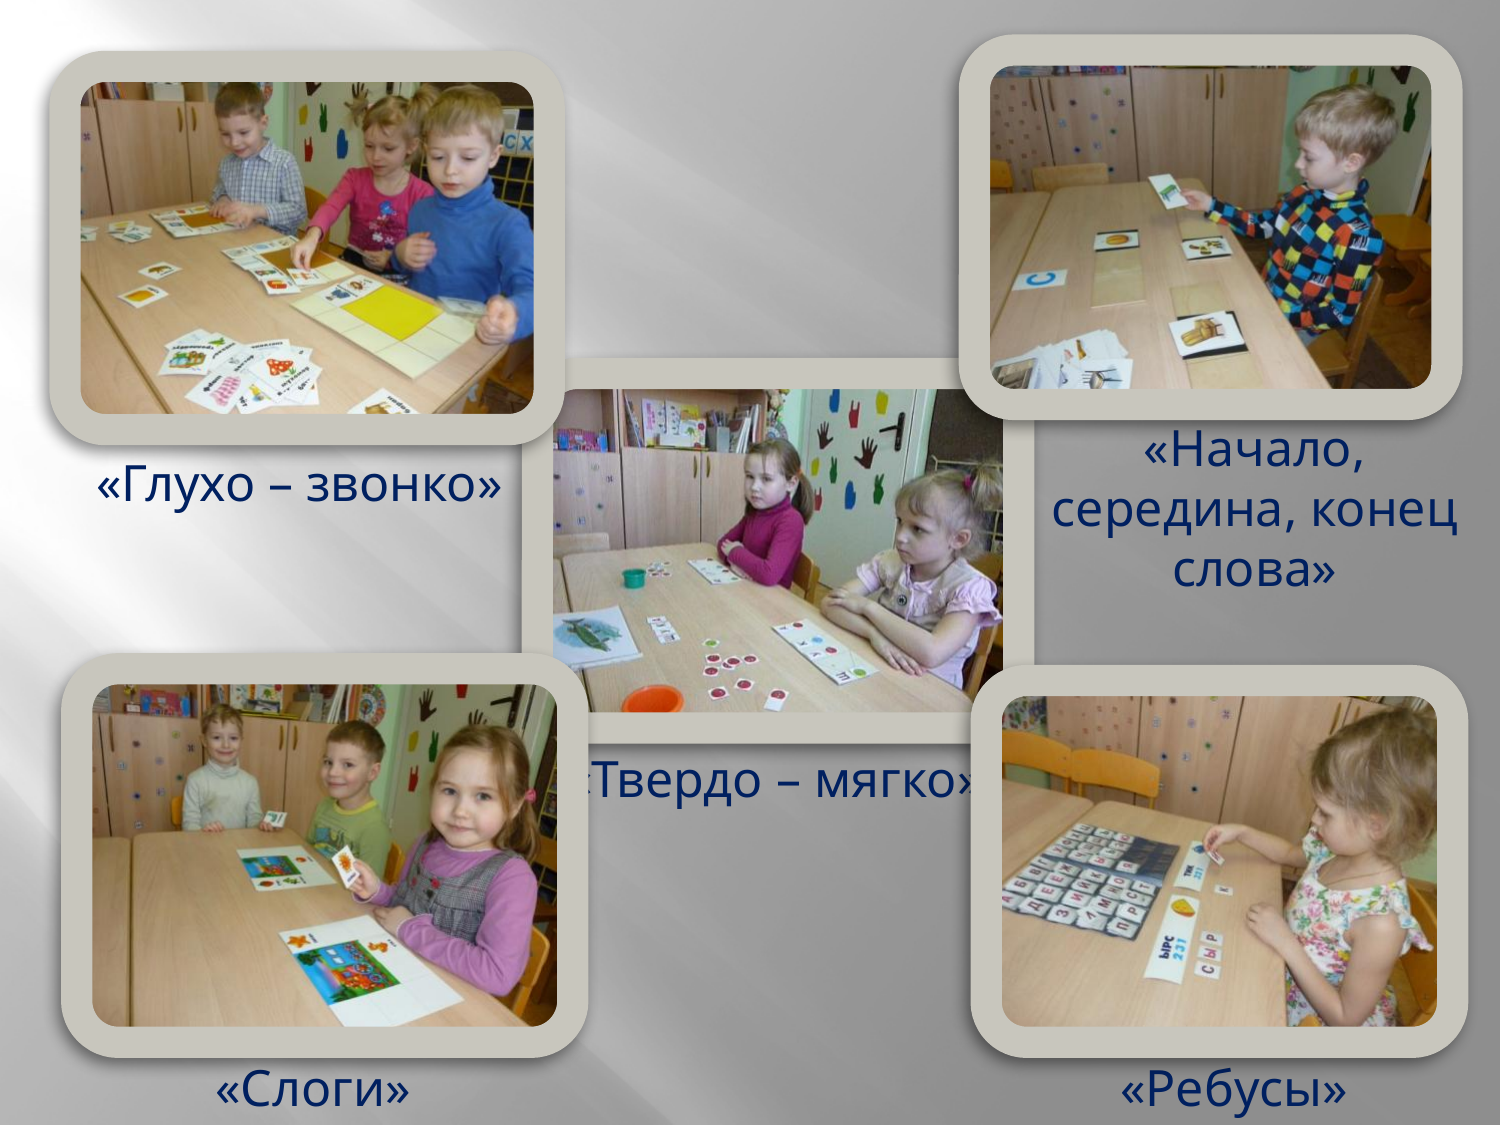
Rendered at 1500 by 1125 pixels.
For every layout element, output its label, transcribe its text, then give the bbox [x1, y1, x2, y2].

text_box «Глухо – звонко» [81, 463, 506, 520]
text_box «Слоги» [200, 1086, 426, 1124]
text_box «Твердо – мягко» [618, 773, 955, 815]
picture [64, 49, 1453, 1043]
text_box «Ребусы» [1105, 1085, 1363, 1124]
text_box «Начало, середина, конец слова» [1062, 408, 1500, 604]
